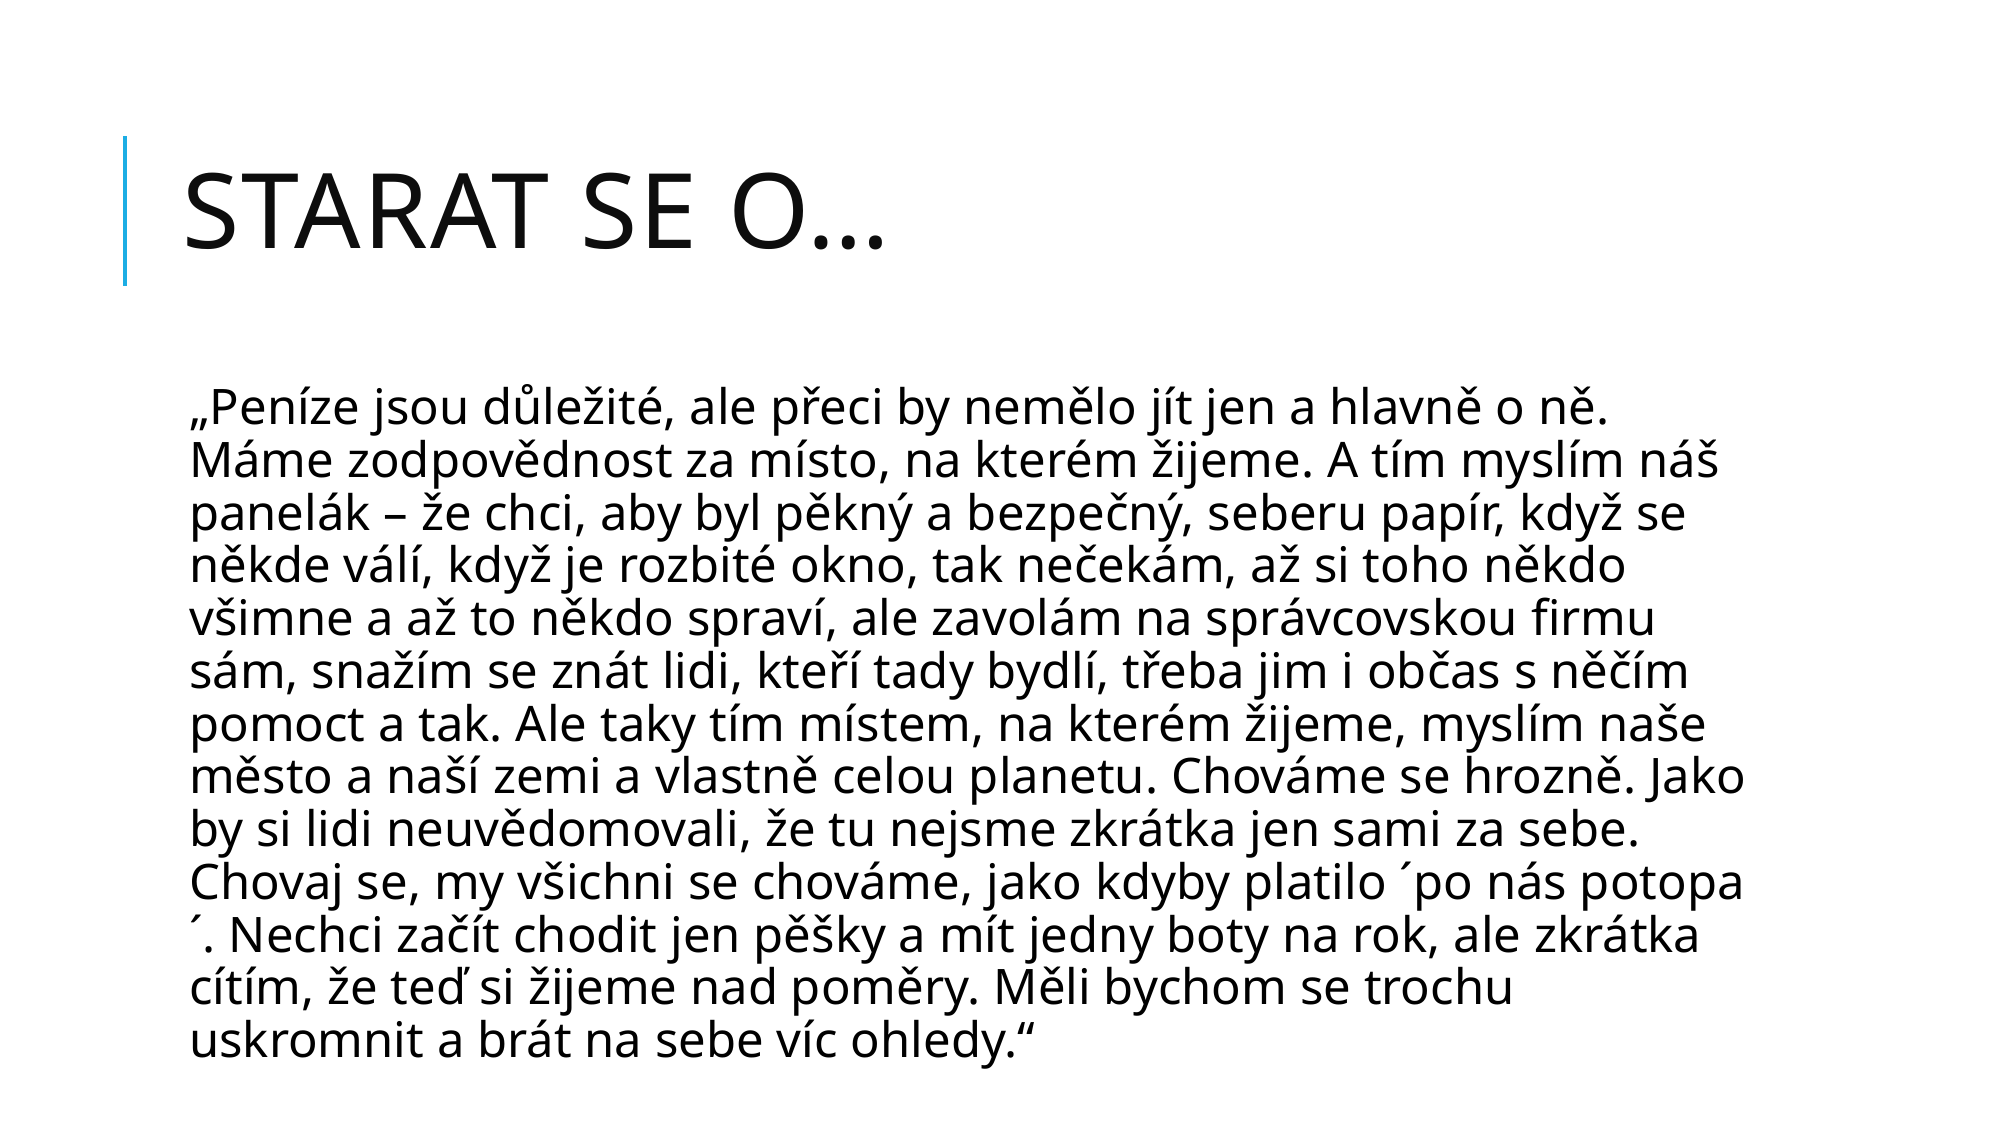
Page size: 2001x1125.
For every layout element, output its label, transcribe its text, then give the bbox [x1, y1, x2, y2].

title Starat se o… [168, 96, 1763, 342]
list „Peníze jsou důležité, ale přeci by nemělo jít jen a hlavně o ně. Máme zodpovědnost za místo, na kterém žijeme. A tím myslím náš panelák – že chci, aby byl pěkný a bezpečný, seberu papír, když se někde válí, když je rozbité okno, tak nečekám, až si toho někdo všimne a až to někdo spraví, ale zavolám na správcovskou firmu sám, snažím se znát lidi, kteří tady bydlí, třeba jim i občas s něčím pomoct a tak. Ale taky tím místem, na kterém žijeme, myslím naše město a naší zemi a vlastně celou planetu. Chováme se hrozně. Jako by si lidi neuvědomovali, že tu nejsme zkrátka jen sami za sebe. Chovaj se, my všichni se chováme, jako kdyby platilo ´po nás potopa´. Nechci začít chodit jen pěšky a mít jedny boty na rok, ale zkrátka cítím, že teď si žijeme nad poměry. Měli bychom se trochu uskromnit a brát na sebe víc ohledy.“ [168, 375, 1763, 1091]
